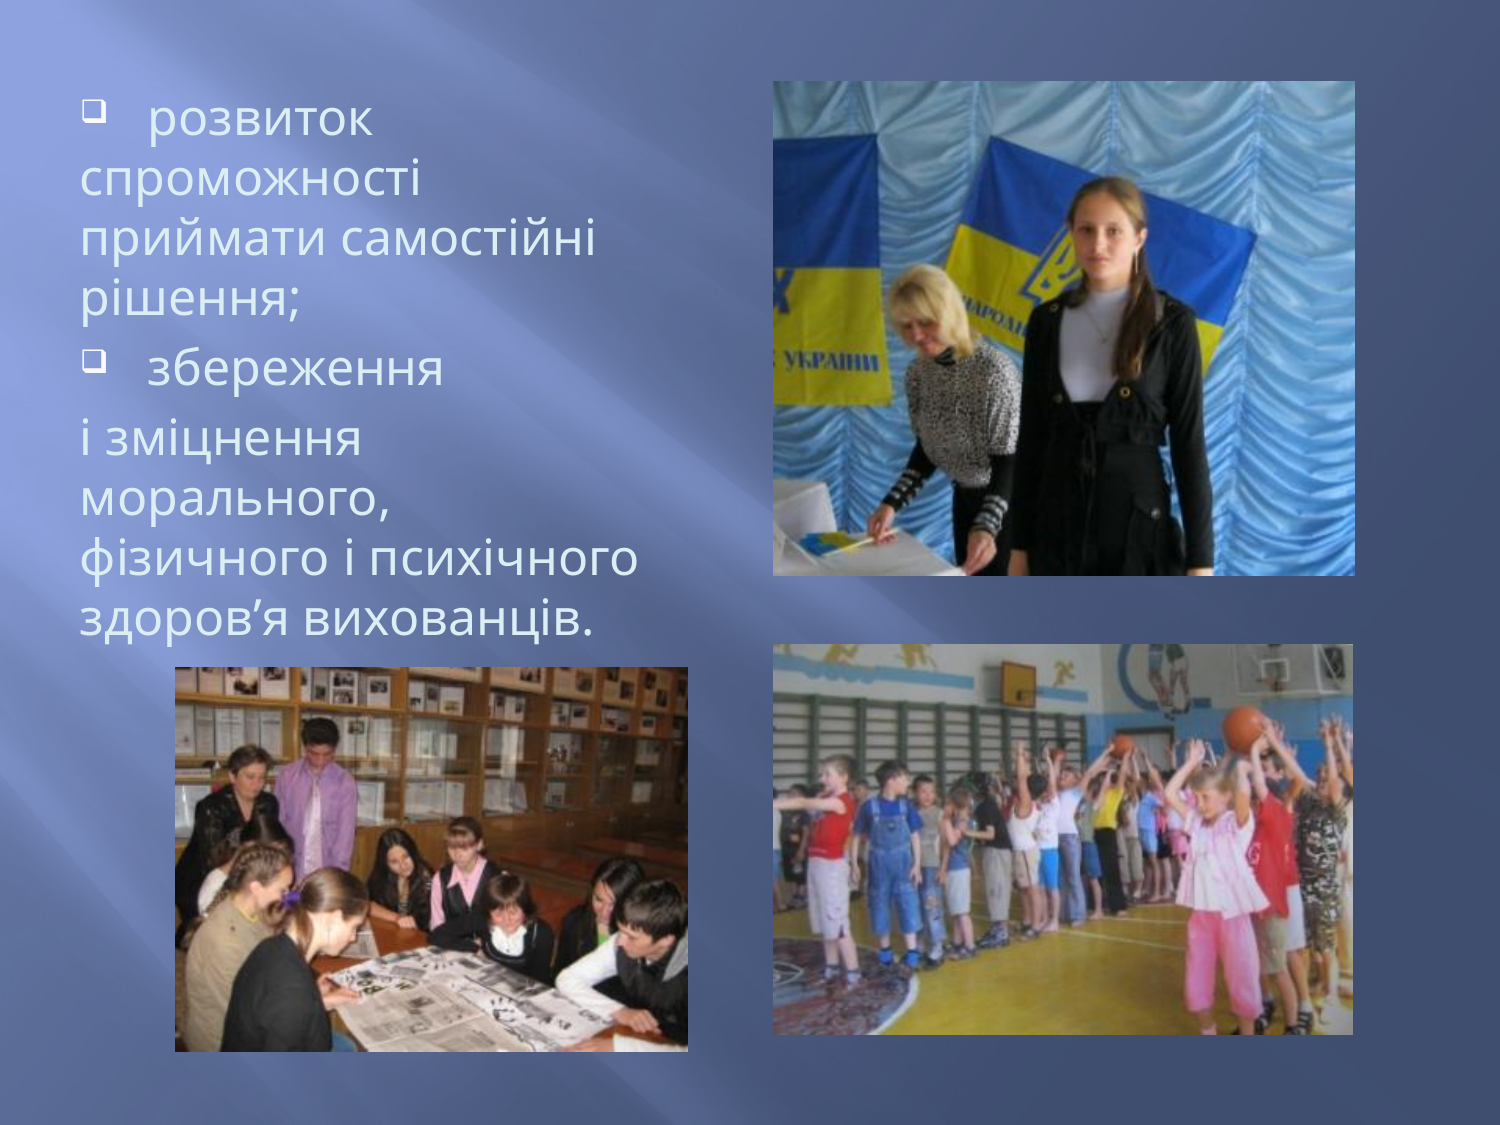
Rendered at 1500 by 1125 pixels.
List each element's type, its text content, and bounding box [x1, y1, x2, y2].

picture [773, 81, 1355, 576]
picture [773, 644, 1353, 1035]
picture [175, 667, 688, 1053]
list розвиток спроможності приймати самостійні рішення; збереження і зміцнення морального, фізичного і психічного здоров’я вихованців. [64, 77, 670, 834]
